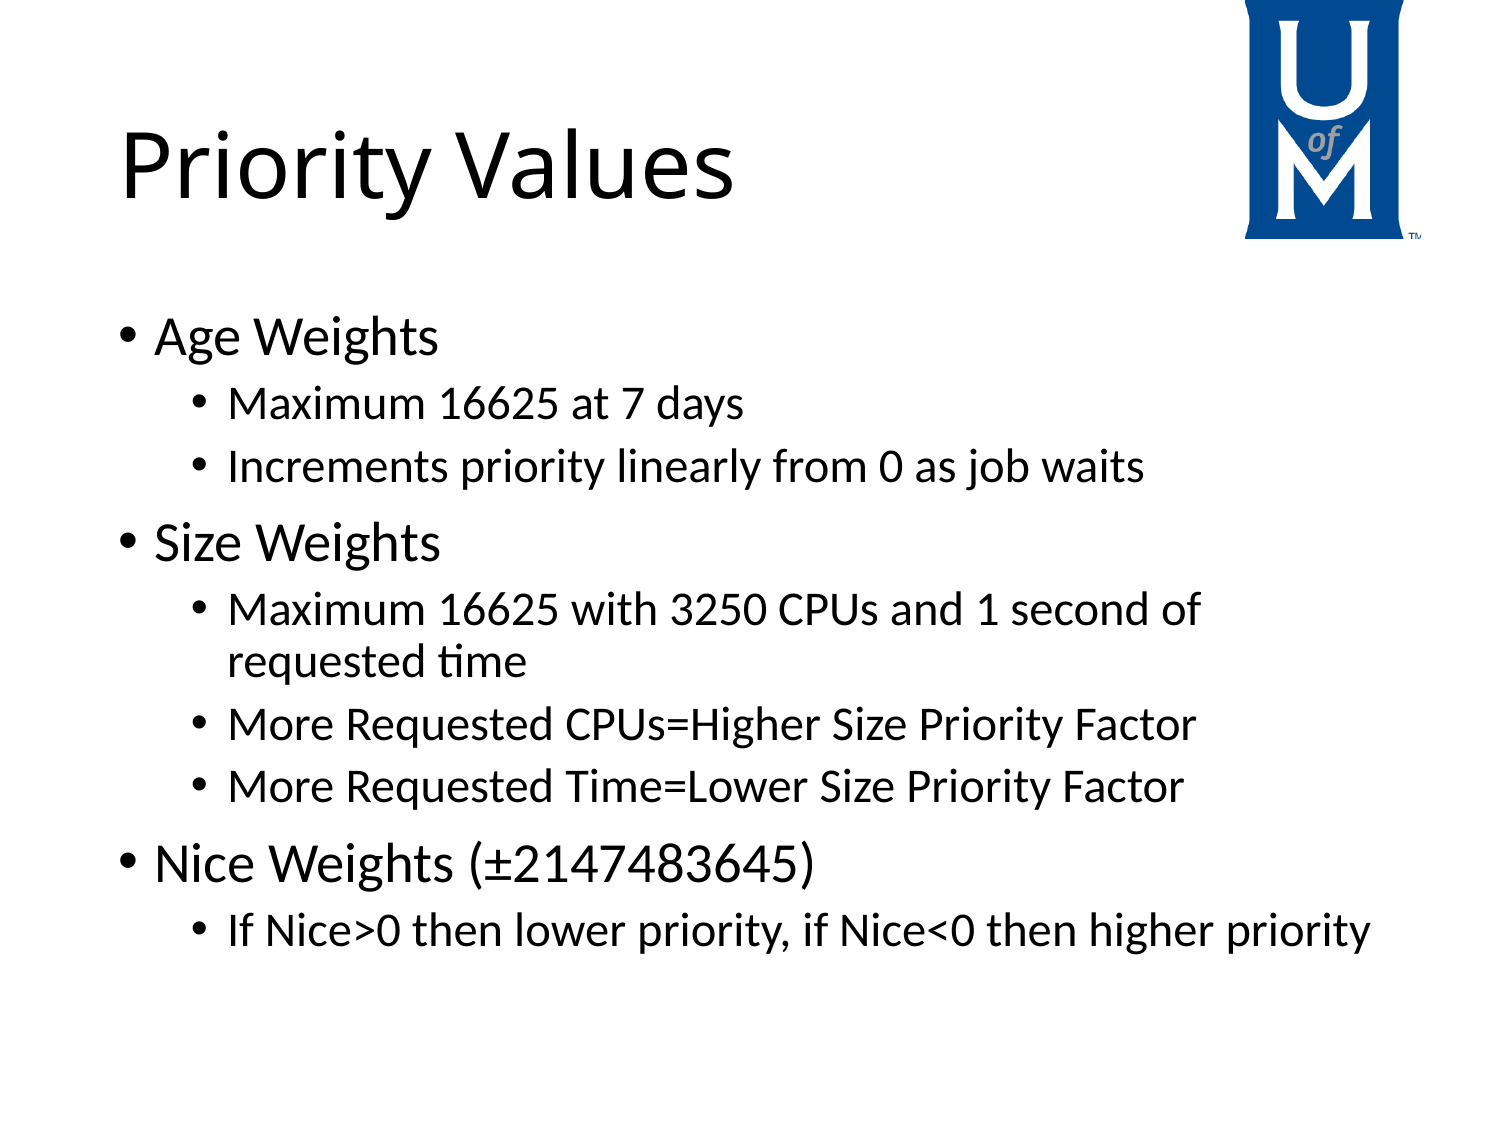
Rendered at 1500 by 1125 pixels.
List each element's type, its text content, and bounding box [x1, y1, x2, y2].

title Priority Values [103, 59, 1214, 278]
list Age Weights Maximum 16625 at 7 days Increments priority linearly from 0 as job waits Size Weights Maximum 16625 with 3250 CPUs and 1 second of requested time More Requested CPUs=Higher Size Priority Factor More Requested Time=Lower Size Priority Factor Nice Weights (±2147483645) If Nice>0 then lower priority, if Nice<0 then higher priority [103, 299, 1397, 1014]
